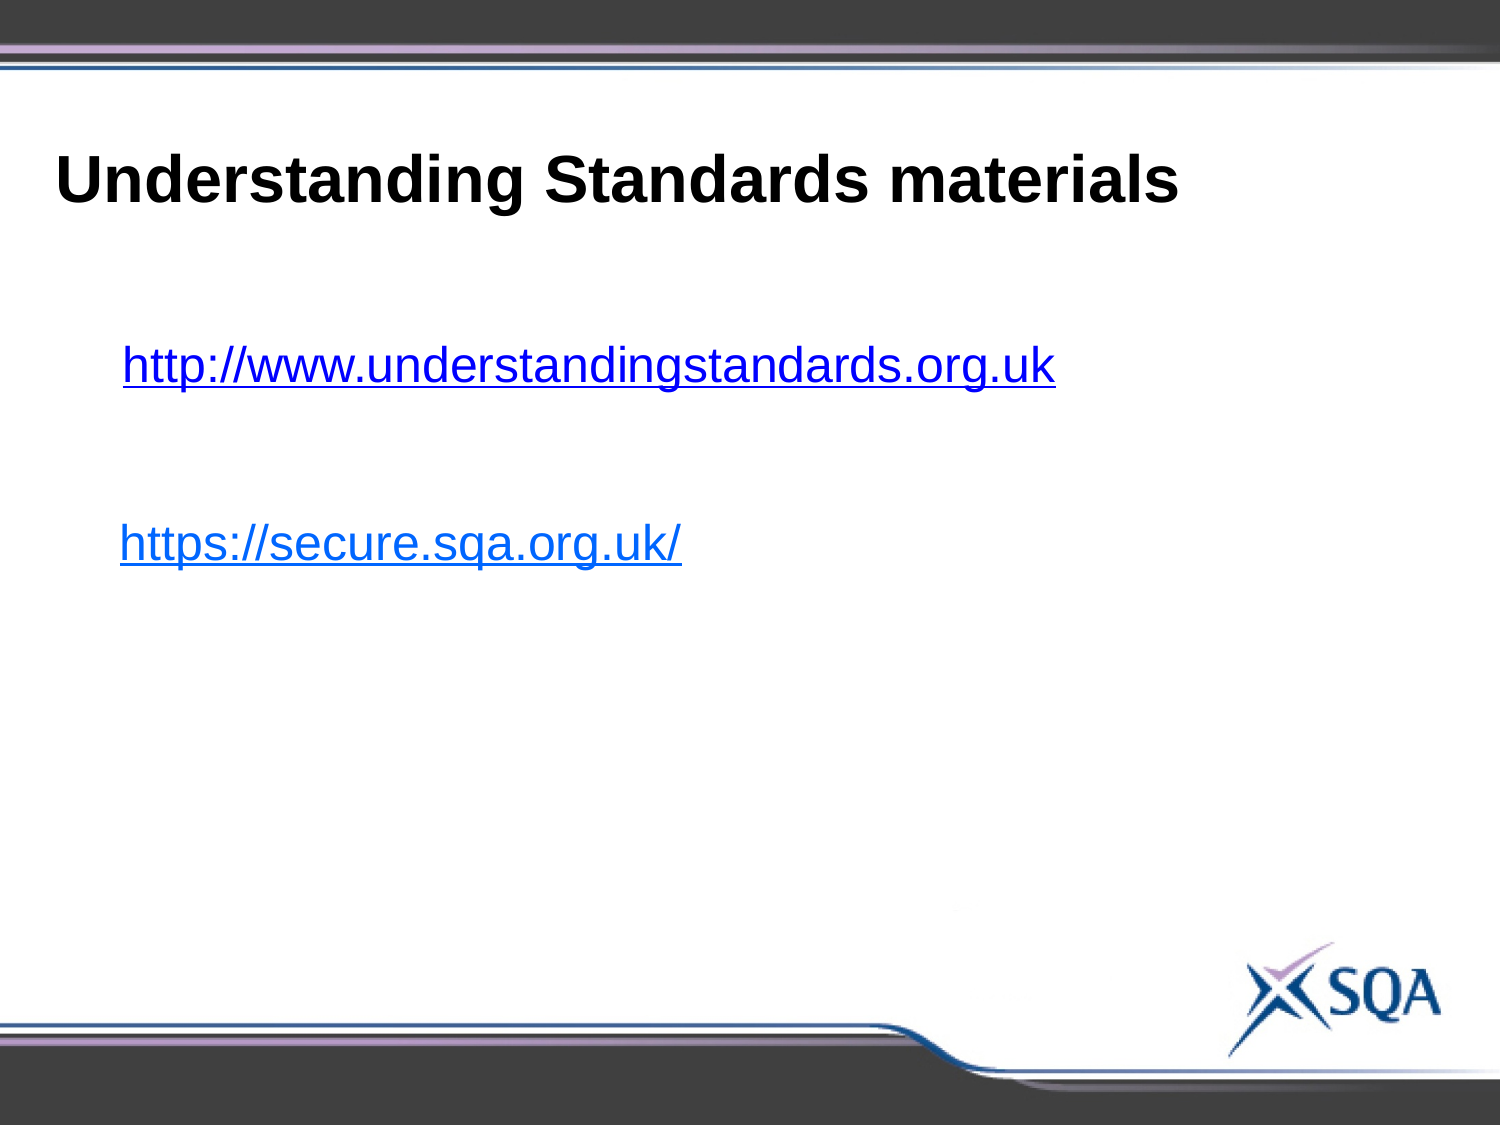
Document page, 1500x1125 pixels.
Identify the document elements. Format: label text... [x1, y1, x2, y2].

text_box Understanding Standards materials [41, 128, 1451, 291]
picture [0, 0, 1500, 1125]
text_box https://secure.sqa.org.uk/ [104, 502, 987, 578]
text_box http://www.understandingstandards.org.uk [107, 325, 1072, 400]
